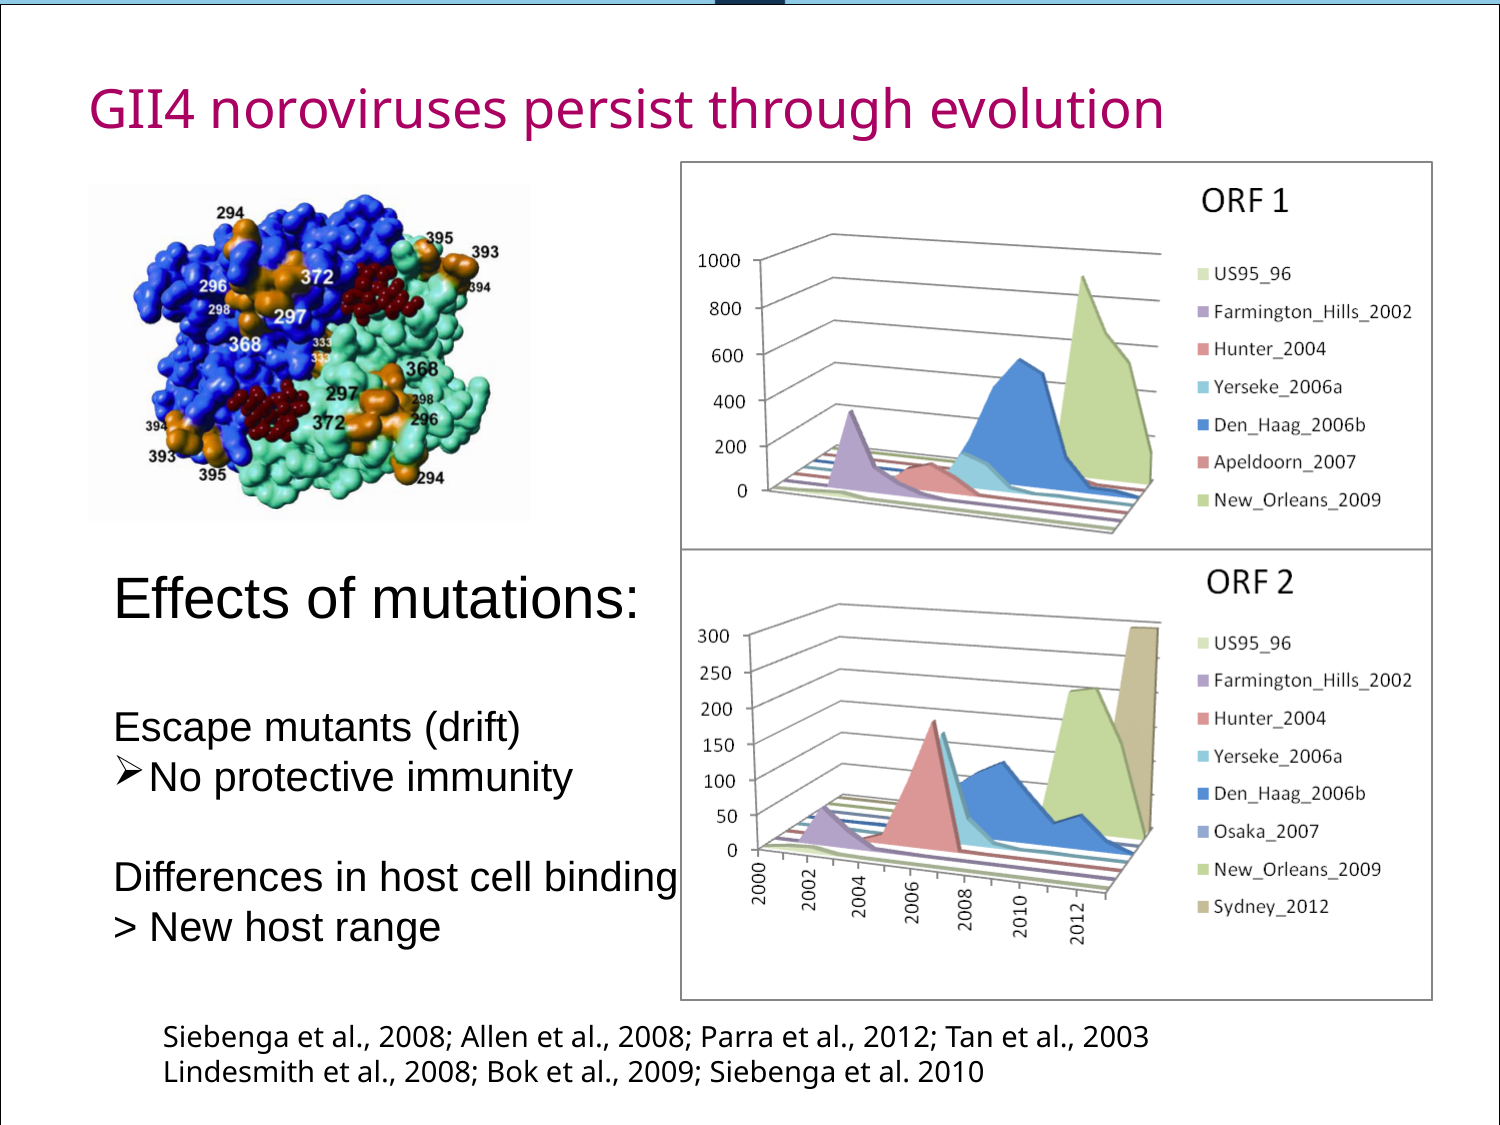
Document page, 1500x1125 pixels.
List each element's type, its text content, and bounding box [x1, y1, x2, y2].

picture [88, 184, 532, 522]
title GII4 noroviruses persist through evolution [88, 66, 1430, 140]
text_box Siebenga et al., 2008; Allen et al., 2008; Parra et al., 2012; Tan et al., 2003 Lindesmith et al., 2008; Bok et al., 2009; Siebenga et al. 2010 [148, 1011, 1166, 1097]
picture [678, 160, 1434, 1003]
picture [0, 0, 1500, 4]
text_box [0, 4, 1500, 1125]
text_box Effects of mutations: Escape mutants (drift) No protective immunity Differences in host cell binding > New host range [98, 552, 673, 958]
